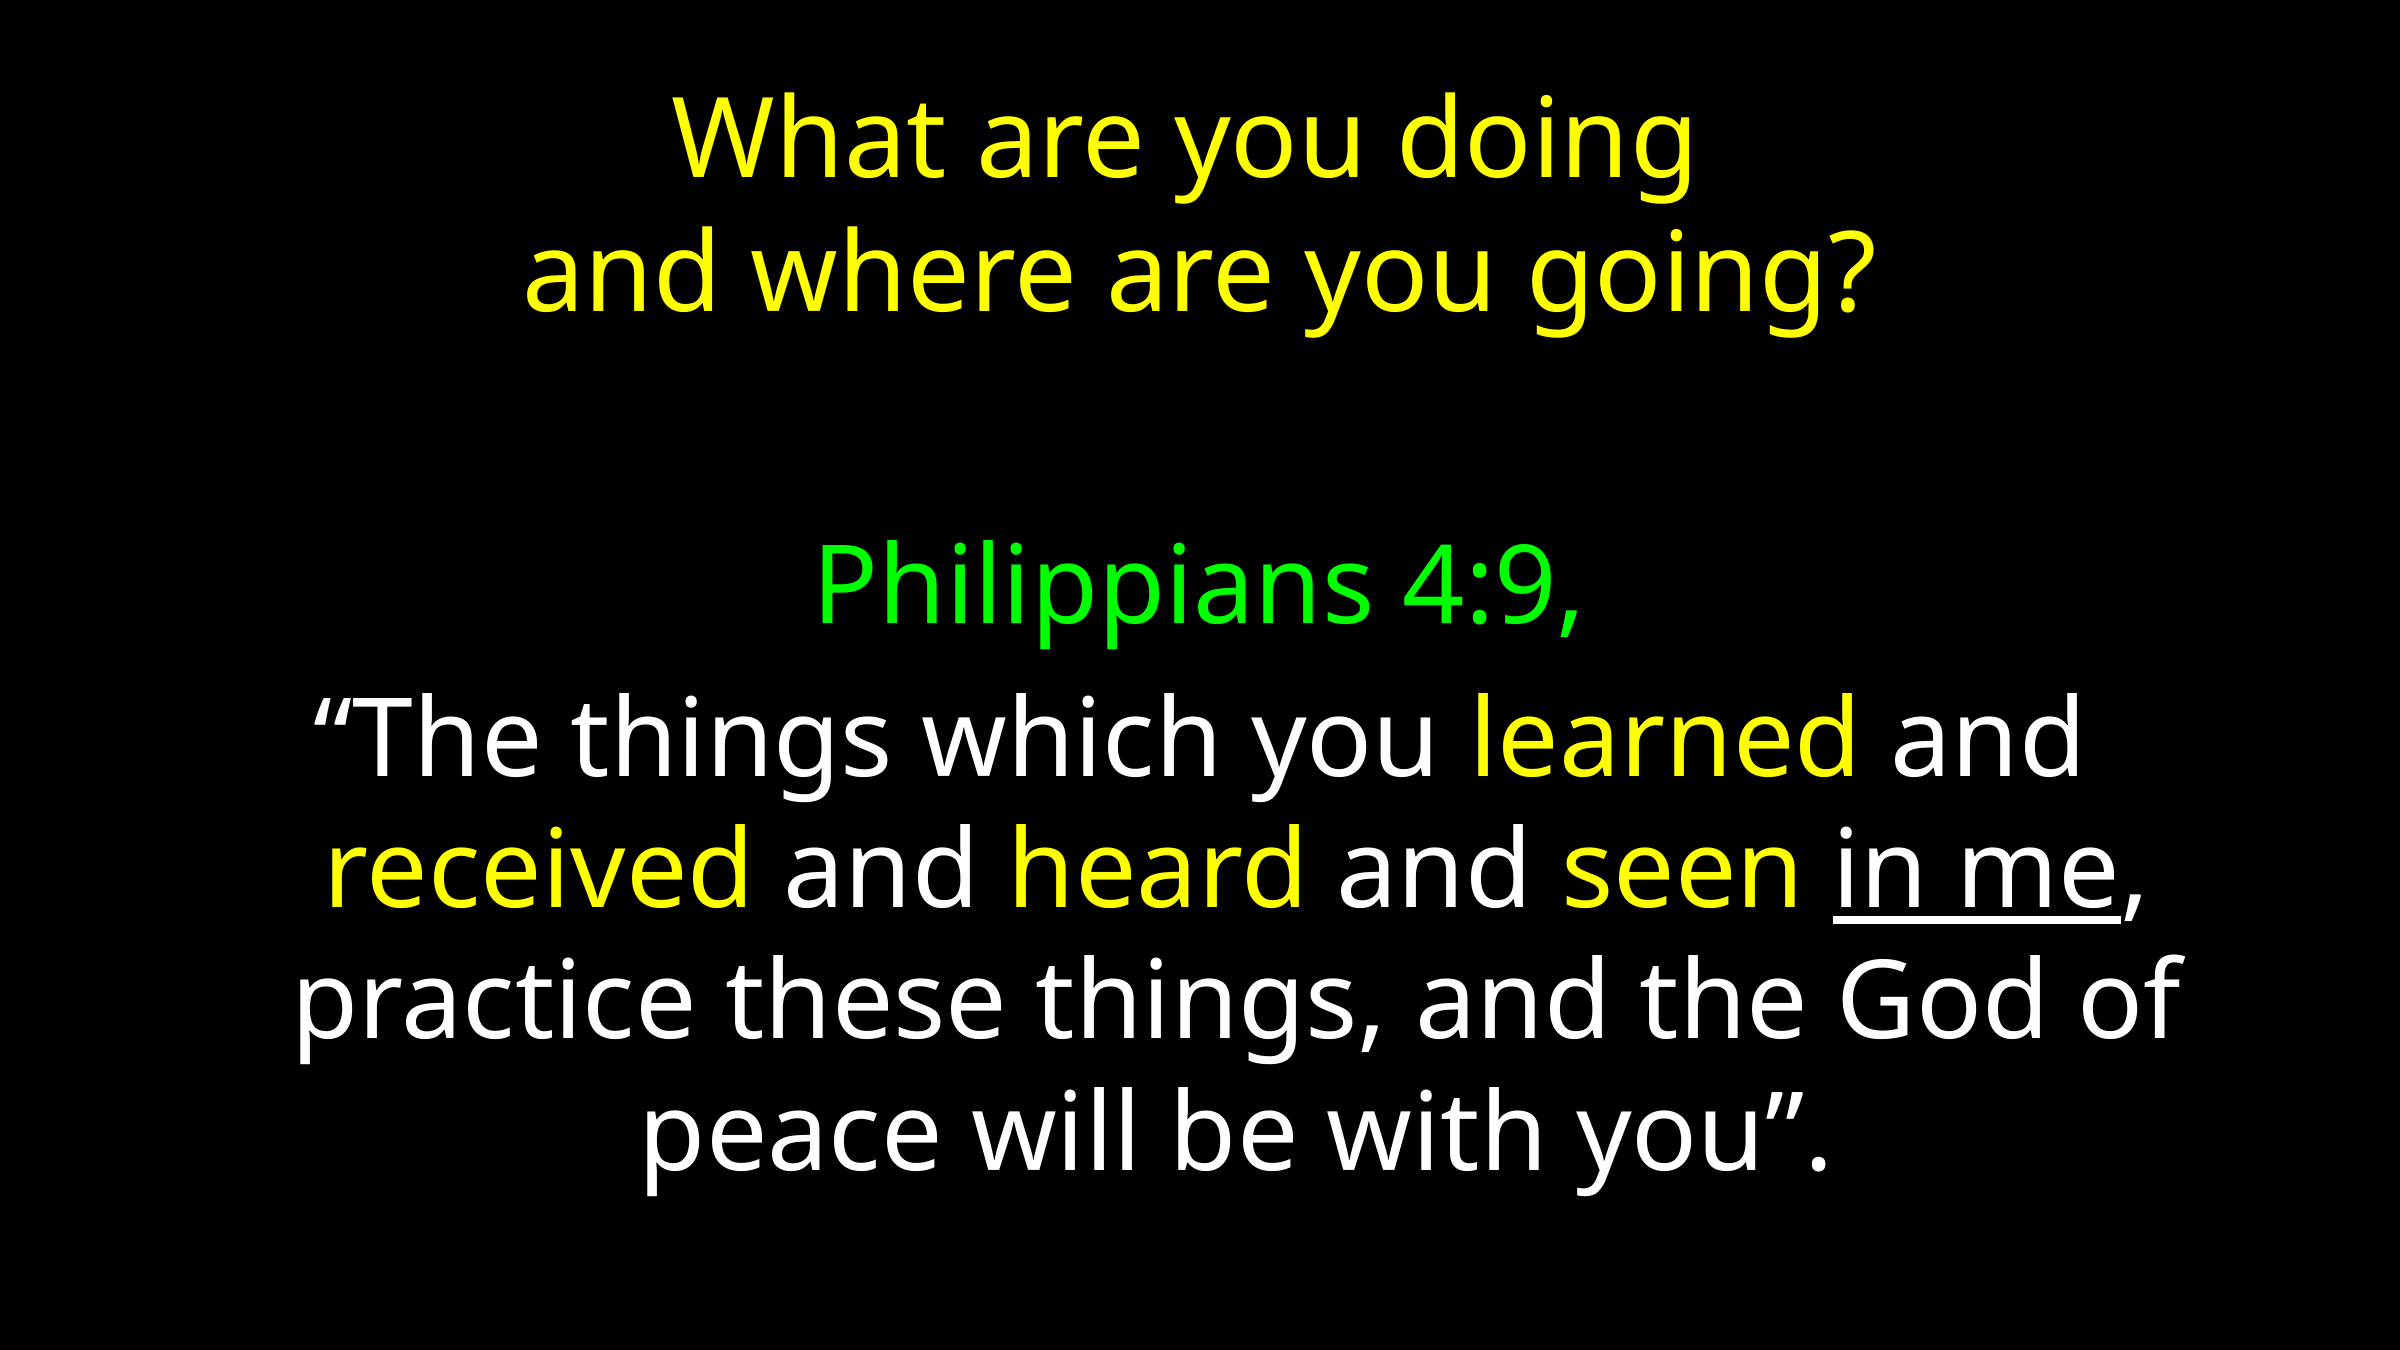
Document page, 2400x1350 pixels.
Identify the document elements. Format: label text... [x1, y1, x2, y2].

list Philippians 4:9, “The things which you learned and received and heard and seen in me, practice these things, and the God of peace will be with you”. [120, 390, 2280, 1206]
title What are you doing and where are you going? [120, 54, 2280, 346]
